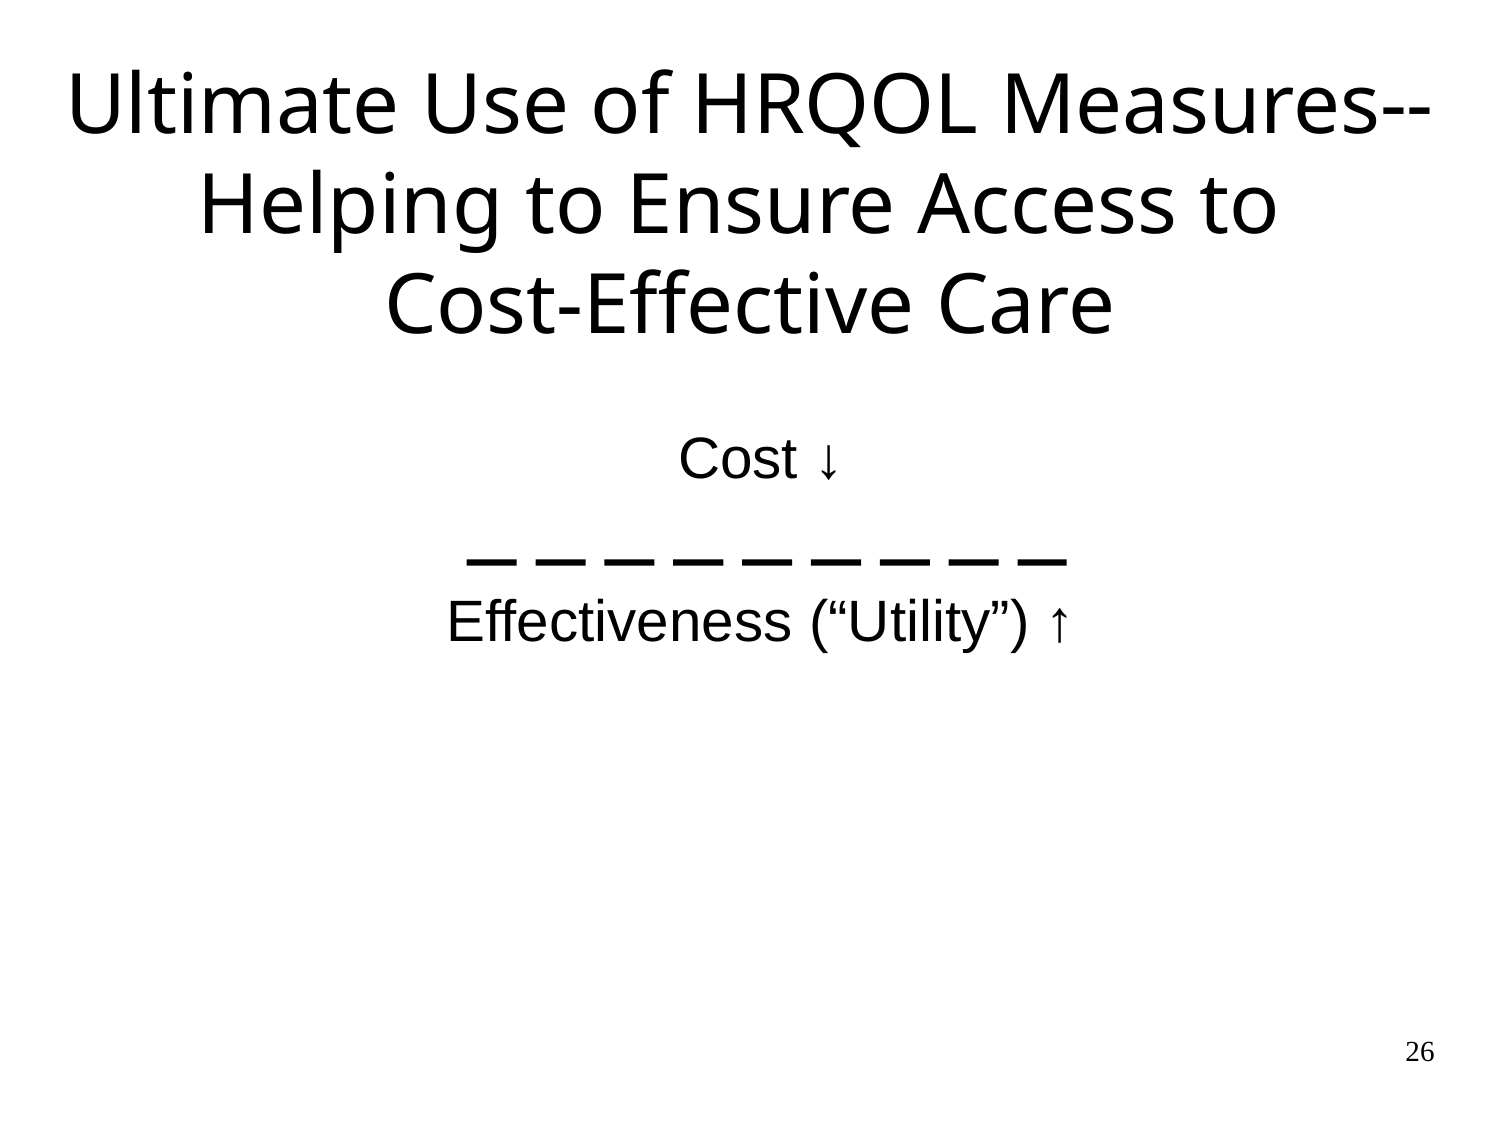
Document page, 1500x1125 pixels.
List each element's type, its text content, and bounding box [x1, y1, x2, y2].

subtitle Cost ↓ Effectiveness (“Utility”) ↑ [233, 412, 1290, 751]
title Ultimate Use of HRQOL Measures-- Helping to Ensure Access to Cost-Effective Care [0, 49, 1500, 351]
slide_number 26 [1209, 1024, 1451, 1103]
